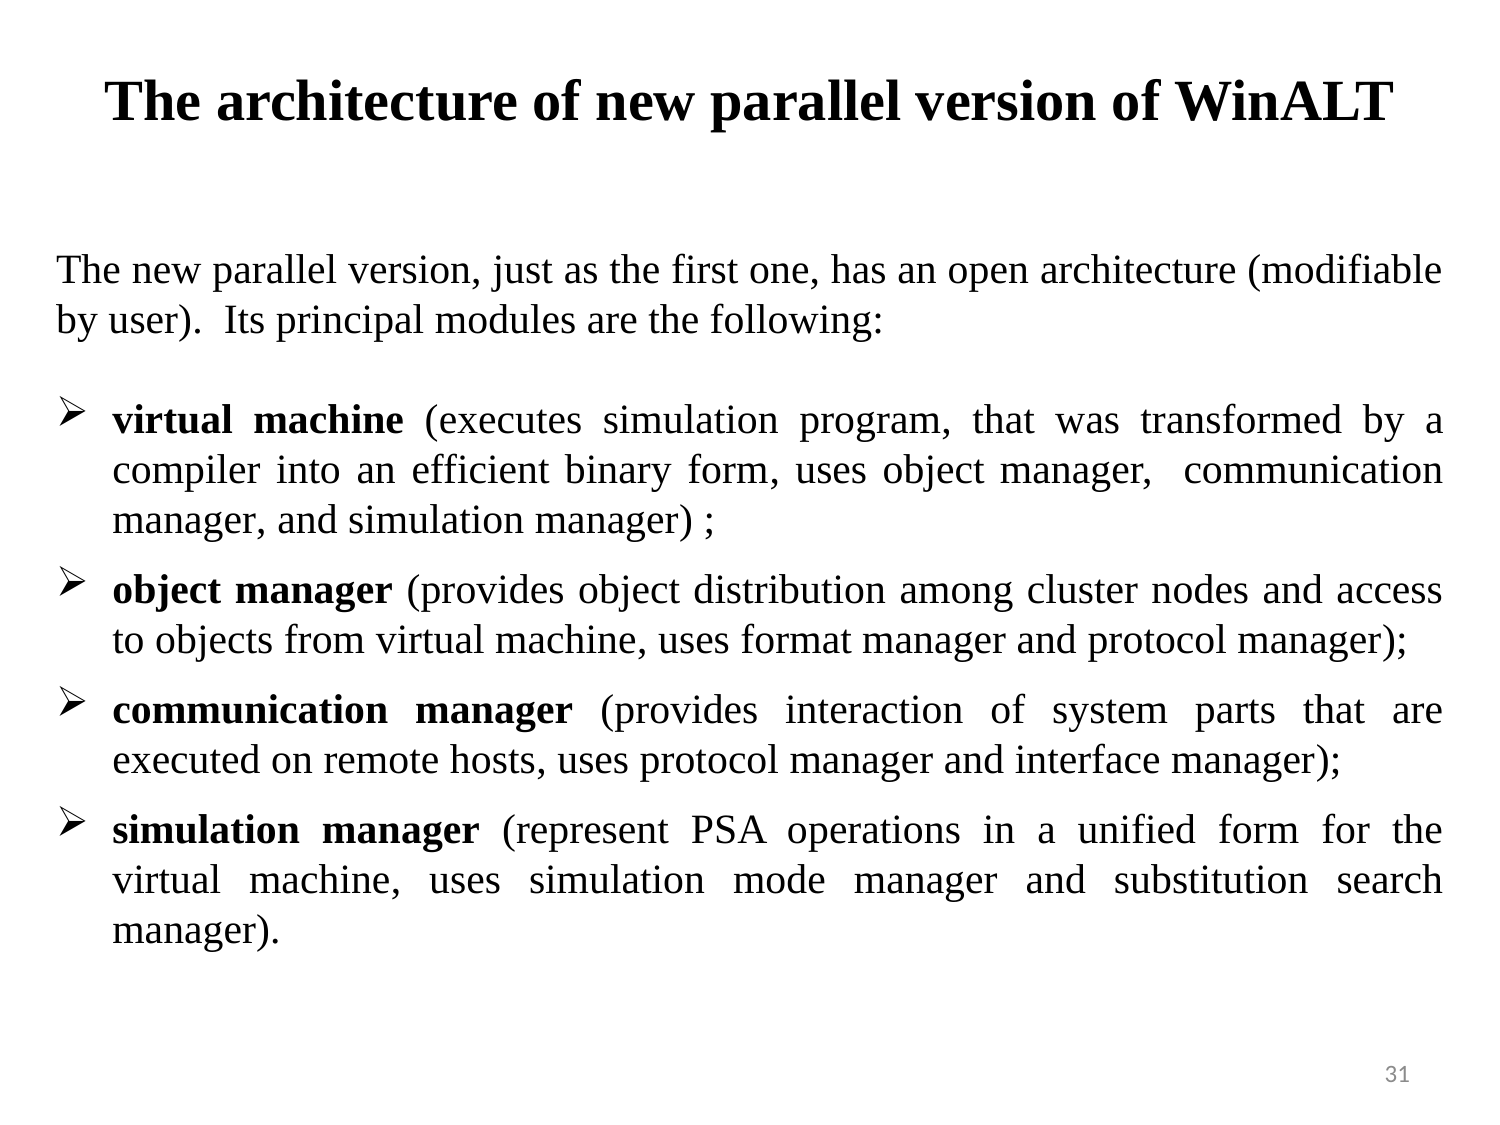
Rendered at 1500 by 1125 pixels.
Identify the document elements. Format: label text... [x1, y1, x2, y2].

slide_number 31 [1074, 1042, 1425, 1103]
title The architecture of new parallel version of WinALT [75, 45, 1425, 150]
text_box The new parallel version, just as the first one, has an open architecture (modifiable by user). Its principal modules are the following: virtual machine (executes simulation program, that was transformed by a compiler into an efficient binary form, uses object manager, communication manager, and simulation manager) ; object manager (provides object distribution among cluster nodes and access to objects from virtual machine, uses format manager and protocol manager); communication manager (provides interaction of system parts that are executed on remote hosts, uses protocol manager and interface manager); simulation manager (represent PSA operations in a unified form for the virtual machine, uses simulation mode manager and substitution search manager). [41, 234, 1459, 960]
